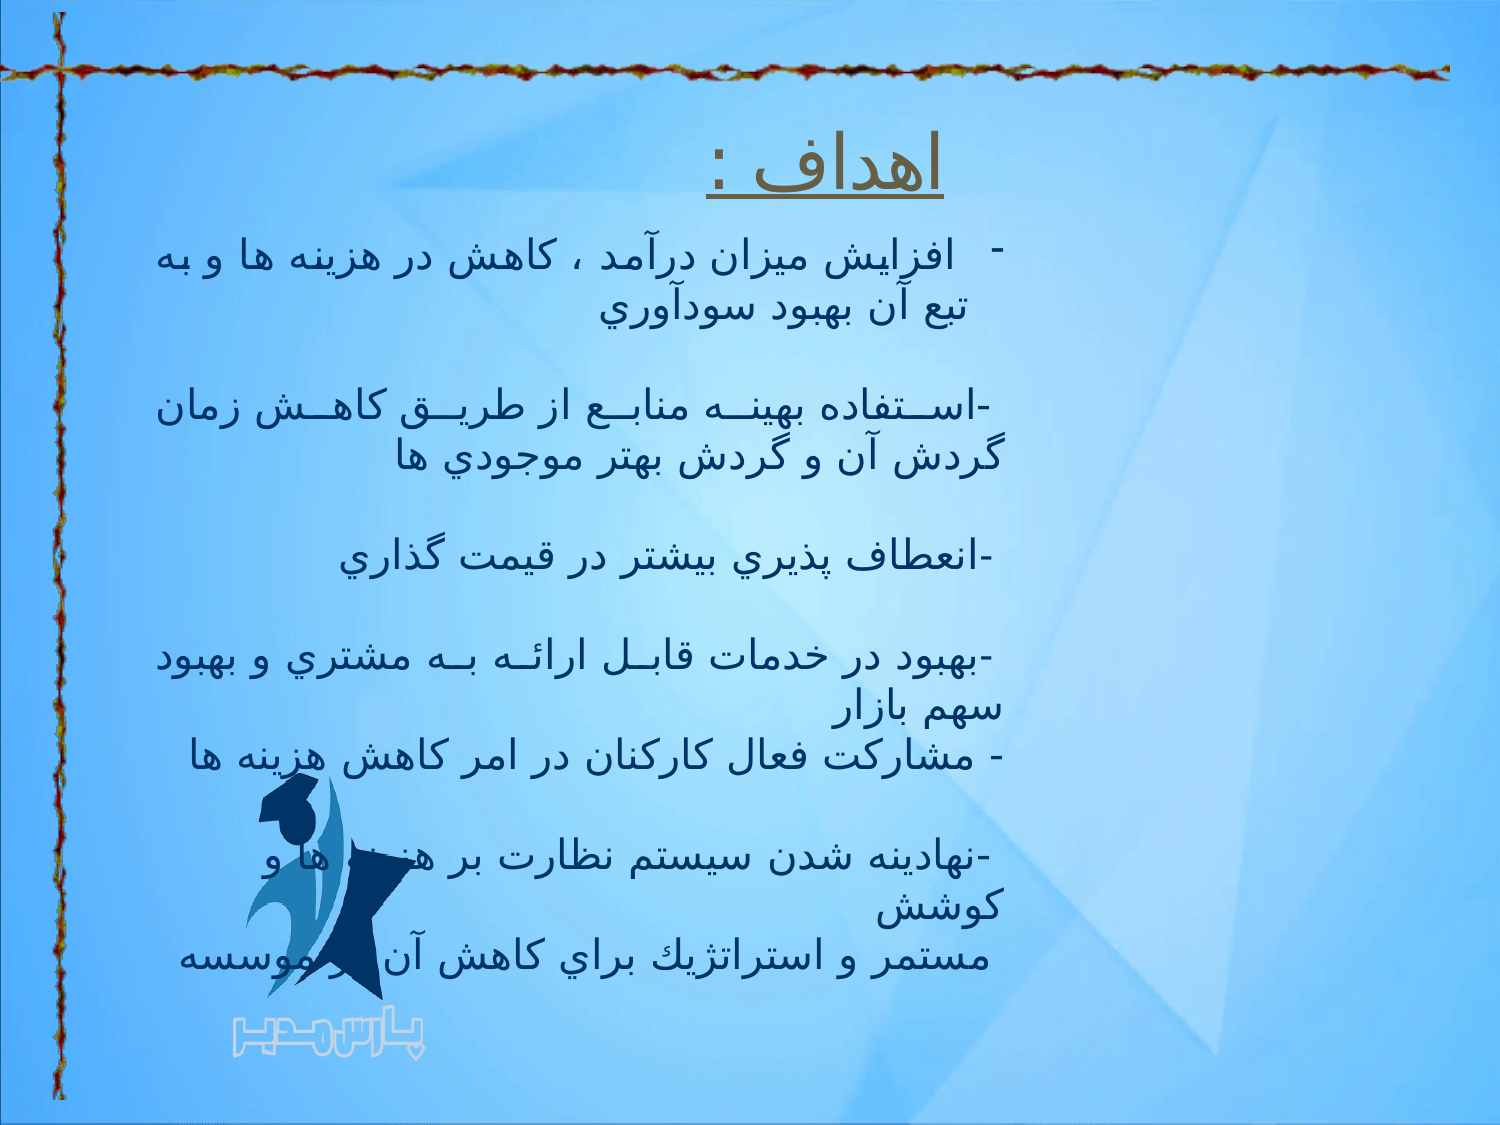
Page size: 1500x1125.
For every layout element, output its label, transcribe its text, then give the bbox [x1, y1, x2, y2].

title اهداف : [125, 105, 961, 213]
text_box افزايش ميزان درآمد ، كاهش در هزينه ها و به تبع آن بهبود سودآوري -استفاده بهينه منابع از طريق كاهش زمان گردش آن و گردش بهتر موجودي ها -انعطاف پذيري بيشتر در قيمت گذاري -بهبود در خدمات قابل ارائه به مشتري و بهبود سهم بازار - مشاركت فعال كاركنان در امر كاهش هزينه ها -نهادينه شدن سيستم نظارت بر هزينه ها و كوشش مستمر و استراتژيك براي كاهش آن در موسسه [140, 220, 1020, 1036]
picture [0, 0, 1500, 1125]
